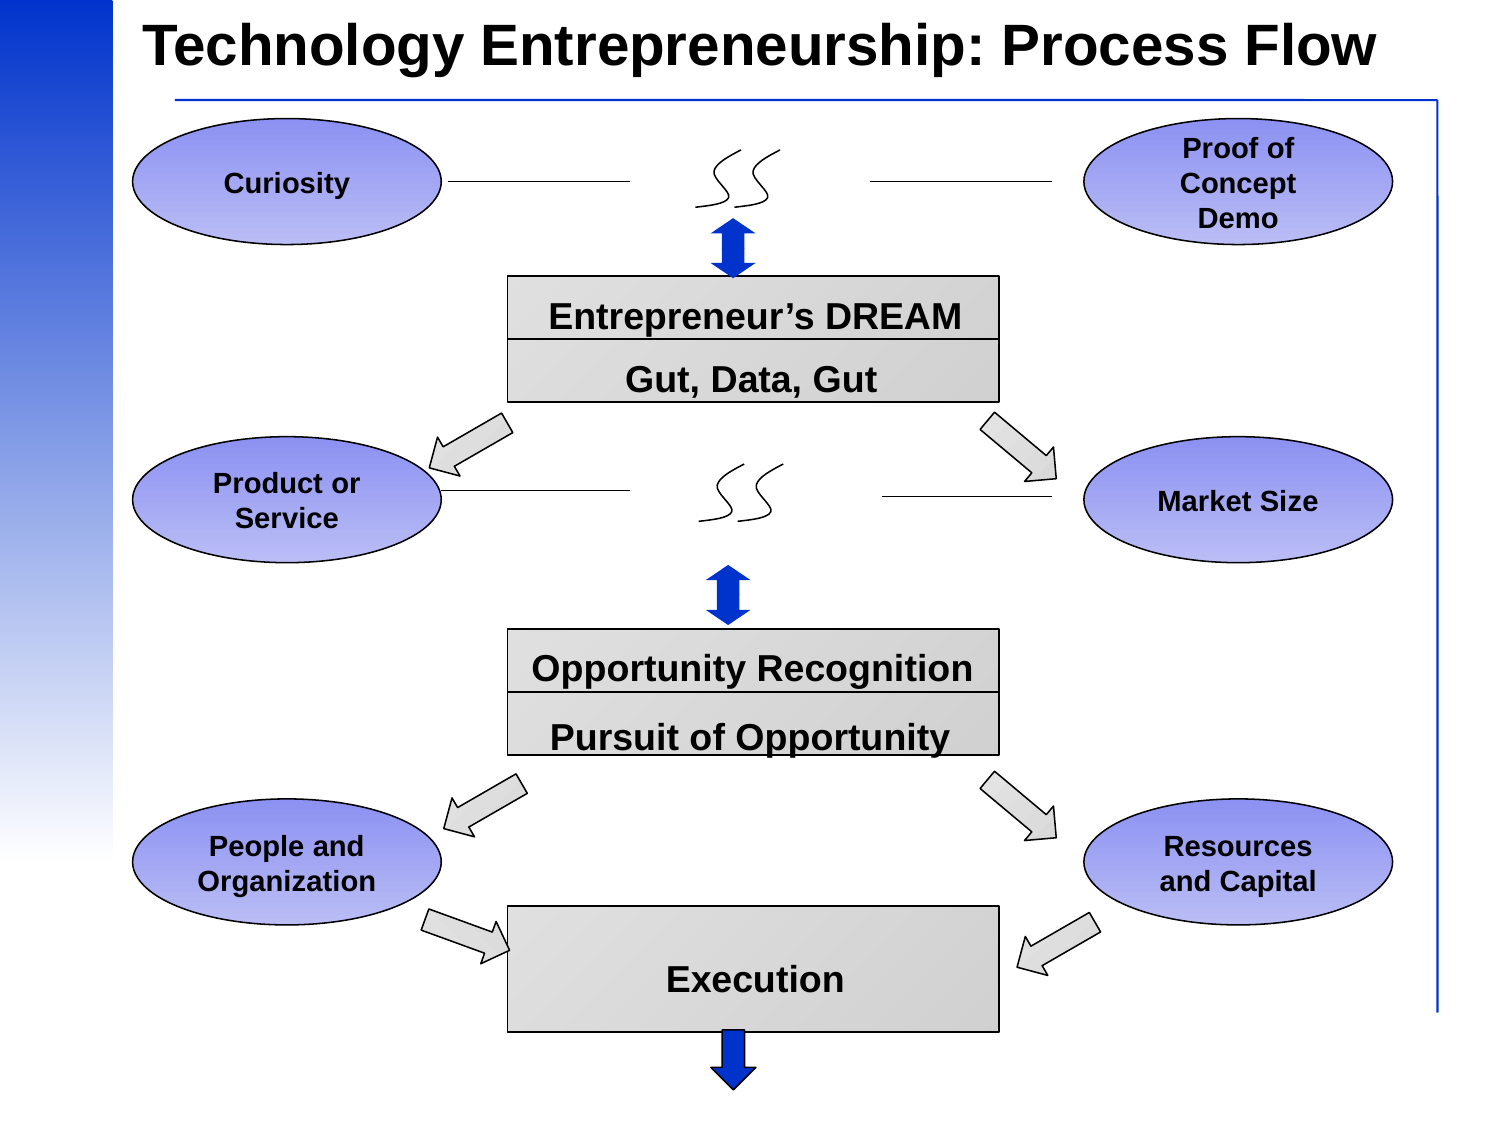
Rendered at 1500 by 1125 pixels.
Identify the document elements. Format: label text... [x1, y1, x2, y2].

text_box [421, 908, 510, 964]
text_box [698, 463, 784, 522]
text_box Opportunity Recognition [507, 614, 999, 691]
text_box [1017, 912, 1101, 976]
text_box Market Size [1083, 436, 1393, 563]
text_box Product or Service [132, 436, 442, 563]
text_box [695, 149, 781, 208]
text_box Pursuit of Opportunity [504, 682, 996, 765]
text_box [507, 951, 999, 1032]
text_box Technology Entrepreneurship: Process Flow [127, 0, 1394, 85]
text_box [443, 773, 528, 837]
text_box [507, 906, 999, 949]
text_box [980, 771, 1057, 841]
text_box [710, 1029, 756, 1090]
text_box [710, 217, 756, 279]
text_box Gut, Data, Gut [507, 324, 996, 338]
text_box Resources and Capital [1083, 798, 1393, 925]
text_box [429, 413, 513, 477]
text_box Gut, Data, Gut [507, 346, 996, 408]
text_box Proof of Concept Demo [1083, 118, 1393, 245]
text_box People and Organization [132, 798, 442, 925]
text_box Execution [510, 924, 1001, 1008]
text_box [980, 412, 1057, 482]
text_box Entrepreneur’s DREAM [510, 261, 1001, 344]
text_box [705, 564, 751, 626]
text_box Curiosity [132, 118, 442, 245]
